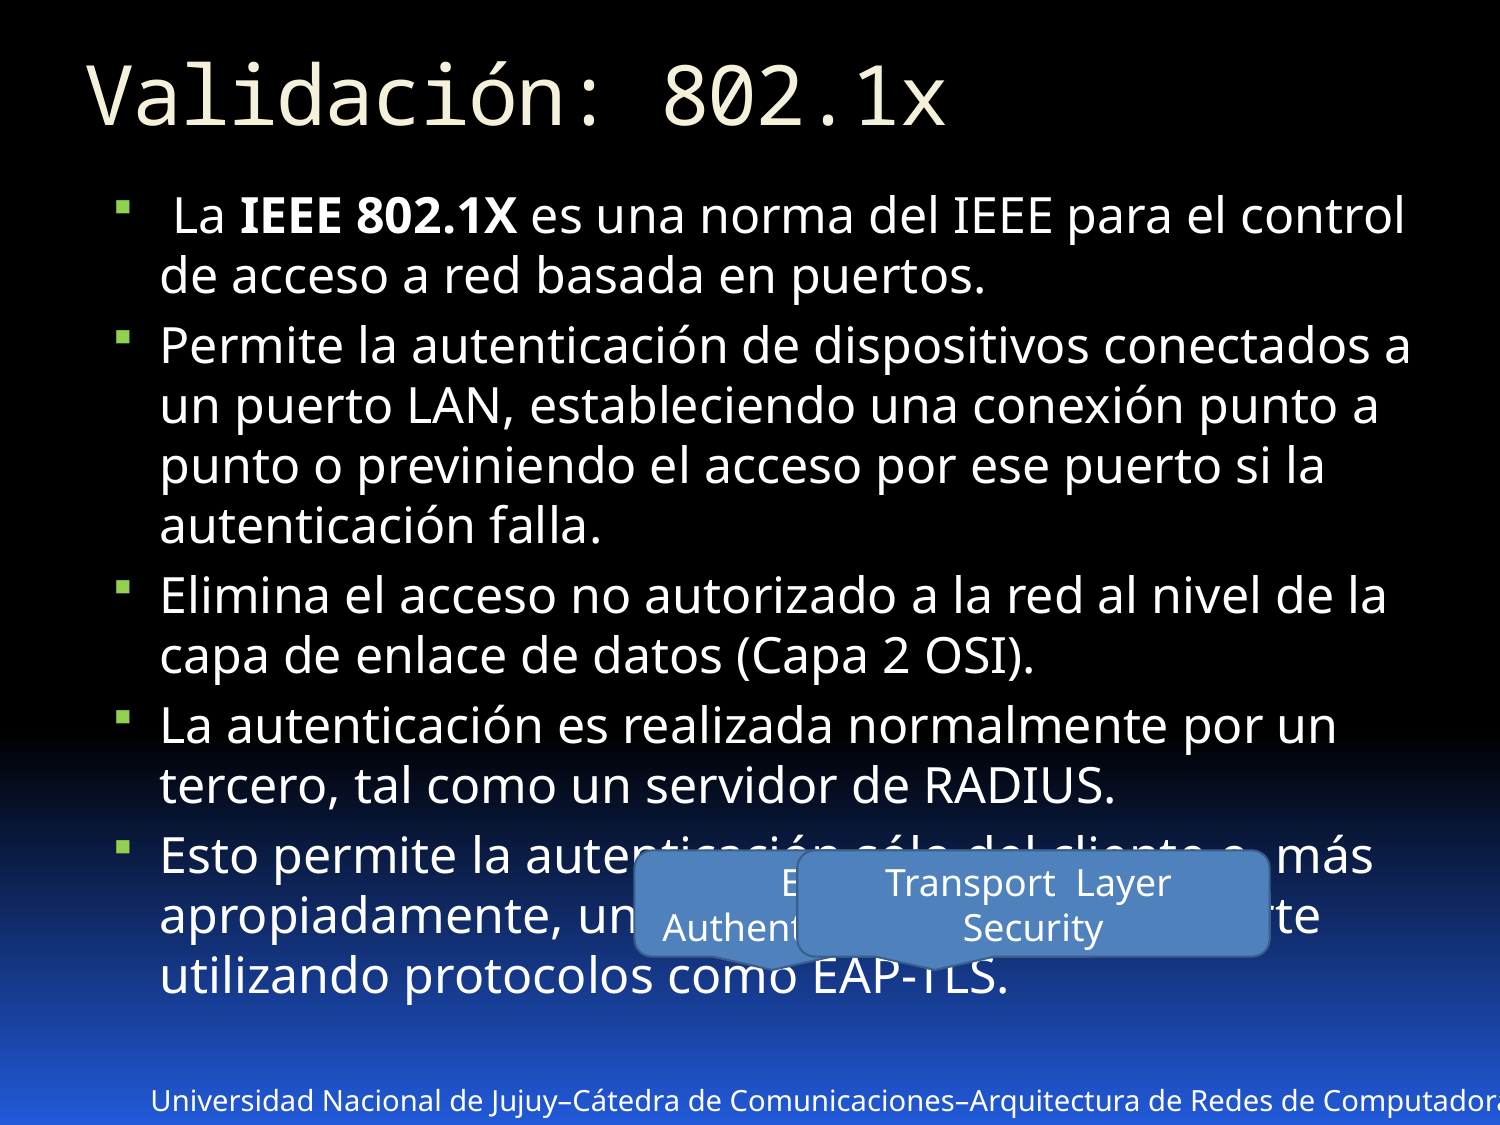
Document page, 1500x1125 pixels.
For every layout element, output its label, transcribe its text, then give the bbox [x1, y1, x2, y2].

text_box Extensible Authentication Protocol [633, 849, 831, 971]
title Validación: 802.1x [70, 35, 1407, 162]
list La IEEE 802.1X es una norma del IEEE para el control de acceso a red basada en puertos. Permite la autenticación de dispositivos conectados a un puerto LAN, estableciendo una conexión punto a punto o previniendo el acceso por ese puerto si la autenticación falla. Elimina el acceso no autorizado a la red al nivel de la capa de enlace de datos (Capa 2 OSI). La autenticación es realizada normalmente por un tercero, tal como un servidor de RADIUS. Esto permite la autenticación sólo del cliente o, más apropiadamente, una autenticación mutua fuerte utilizando protocolos como EAP-TLS. [23, 175, 1465, 1055]
text_box Transport Layer Security [796, 849, 1271, 971]
text_box Universidad Nacional de Jujuy–Cátedra de Comunicaciones–Arquitectura de Redes de Computadoras [135, 1055, 1500, 1125]
